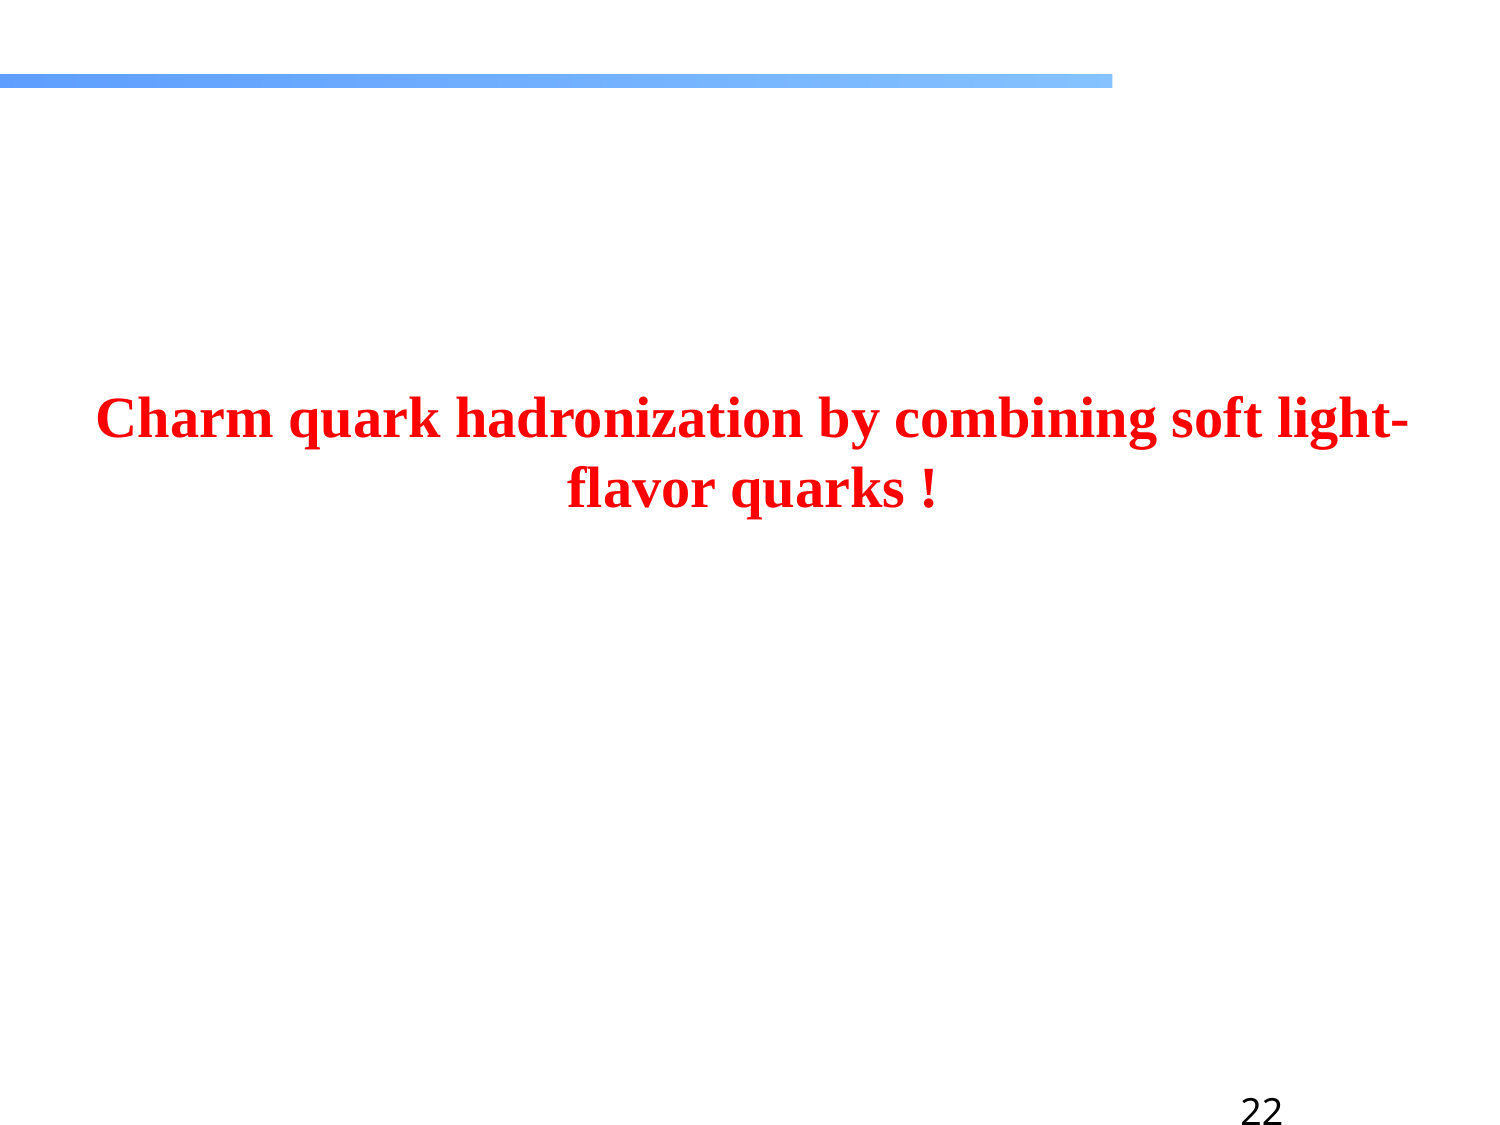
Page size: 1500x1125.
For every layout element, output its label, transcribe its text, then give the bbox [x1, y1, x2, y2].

slide_number 22 [1225, 1080, 1500, 1125]
text_box Charm quark hadronization by combining soft light-flavor quarks ! [23, 371, 1484, 527]
